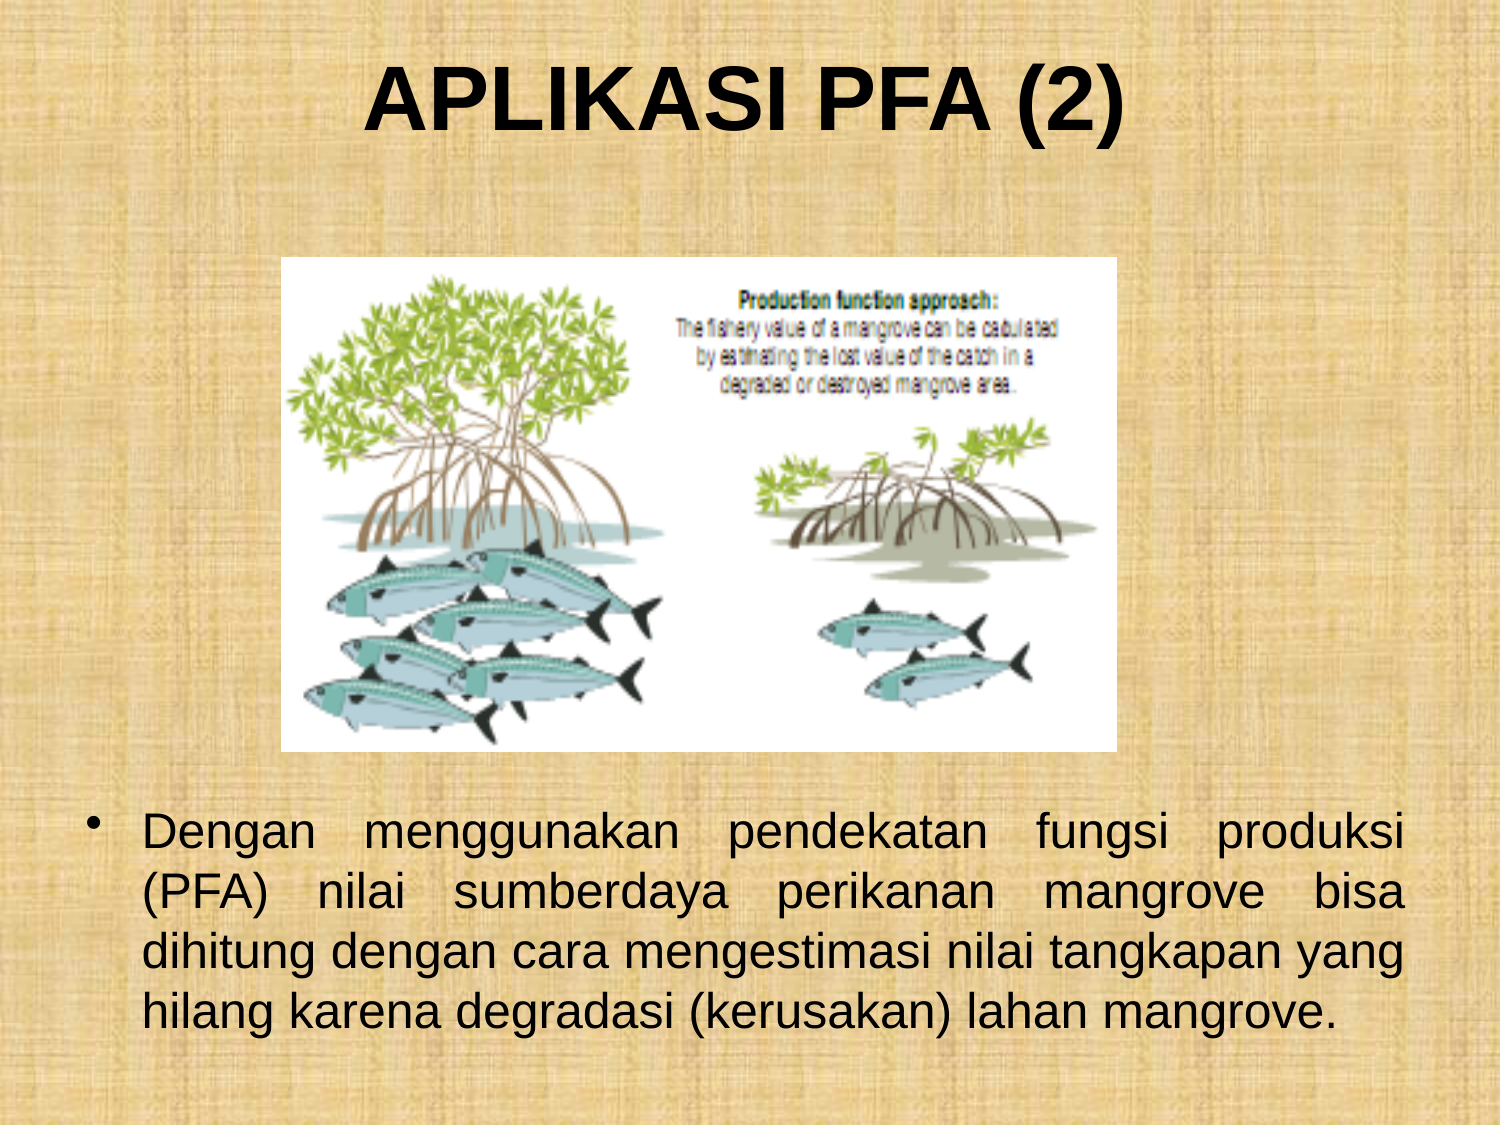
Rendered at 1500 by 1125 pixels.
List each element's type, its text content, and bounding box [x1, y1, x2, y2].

picture [0, 0, 1500, 1125]
list Dengan menggunakan pendekatan fungsi produksi (PFA) nilai sumberdaya perikanan mangrove bisa dihitung dengan cara mengestimasi nilai tangkapan yang hilang karena degradasi (kerusakan) lahan mangrove. [70, 234, 1421, 1067]
title APLIKASI PFA (2) [70, 0, 1421, 188]
